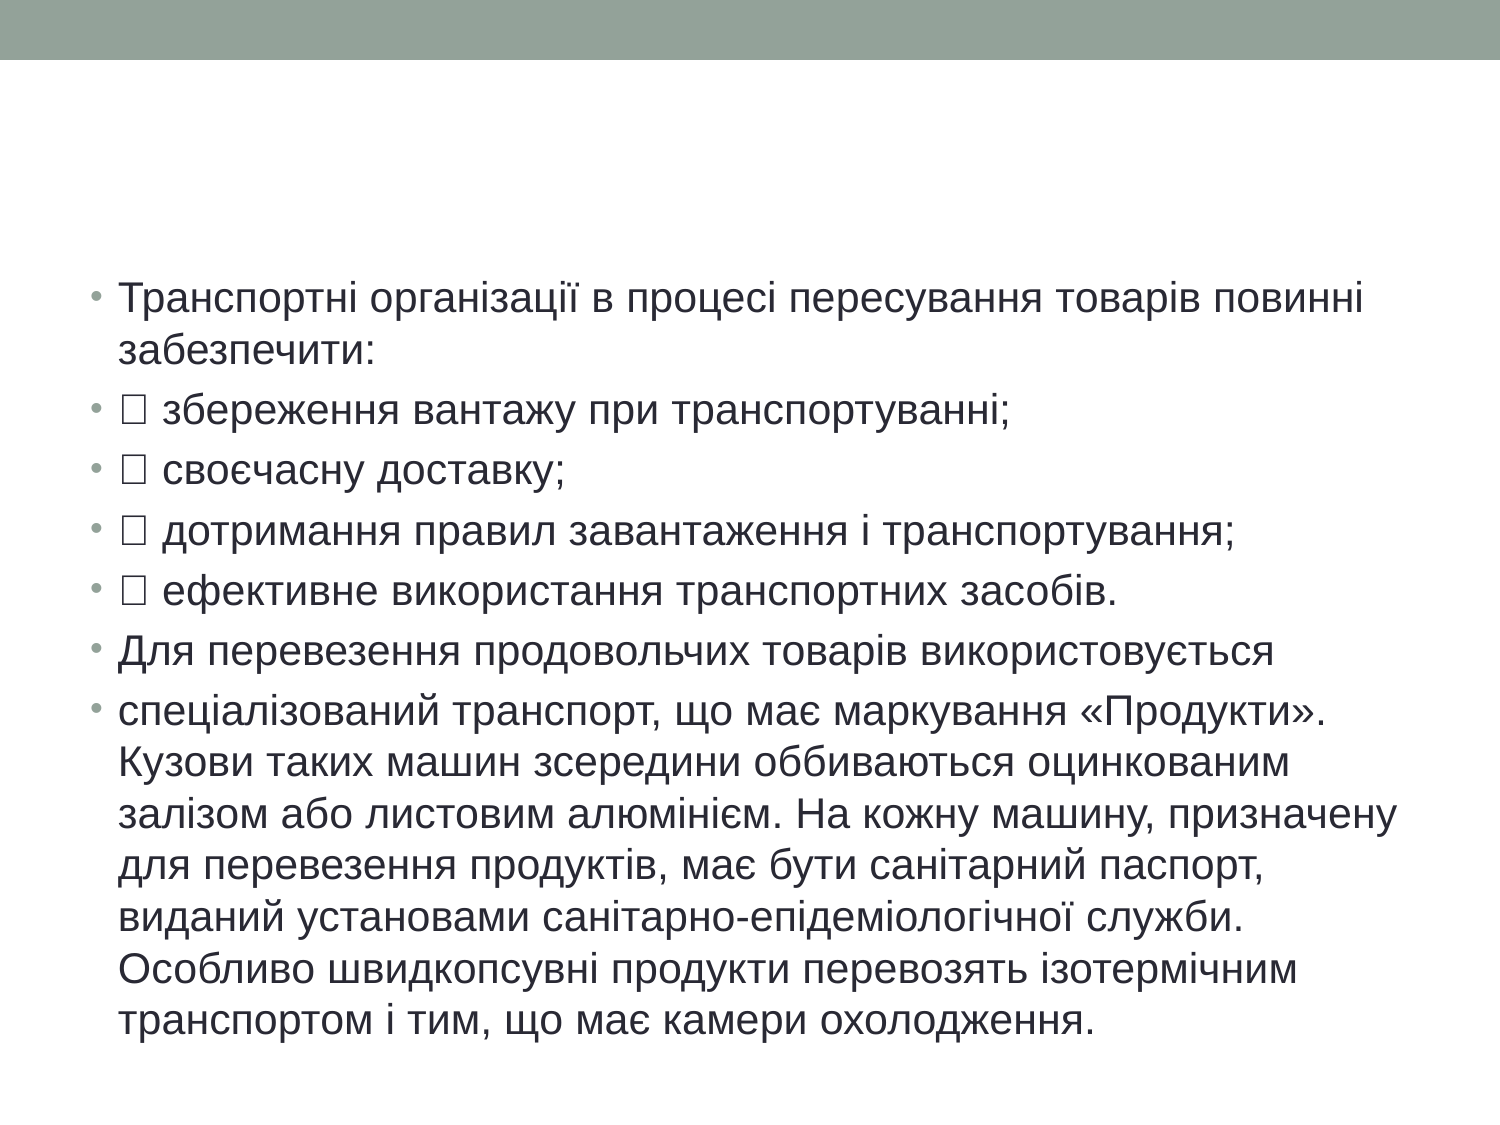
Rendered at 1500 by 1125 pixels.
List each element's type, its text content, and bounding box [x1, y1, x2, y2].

list Транспортні організації в процесі пересування товарів повинні забезпечити:  збереження вантажу при транспортуванні;  своєчасну доставку;  дотримання правил завантаження і транспортування;  ефективне використання транспортних засобів. Для перевезення продовольчих товарів використовується спеціалізований транспорт, що має маркування «Продукти». Кузови таких машин зсередини оббиваються оцинкованим залізом або листовим алюмінієм. На кожну машину, призначену для перевезення продуктів, має бути санітарний паспорт, виданий установами санітарно-епідеміологічної служби. Особливо швидкопсувні продукти перевозять ізотермічним транспортом і тим, що має камери охолодження. [75, 262, 1425, 1063]
